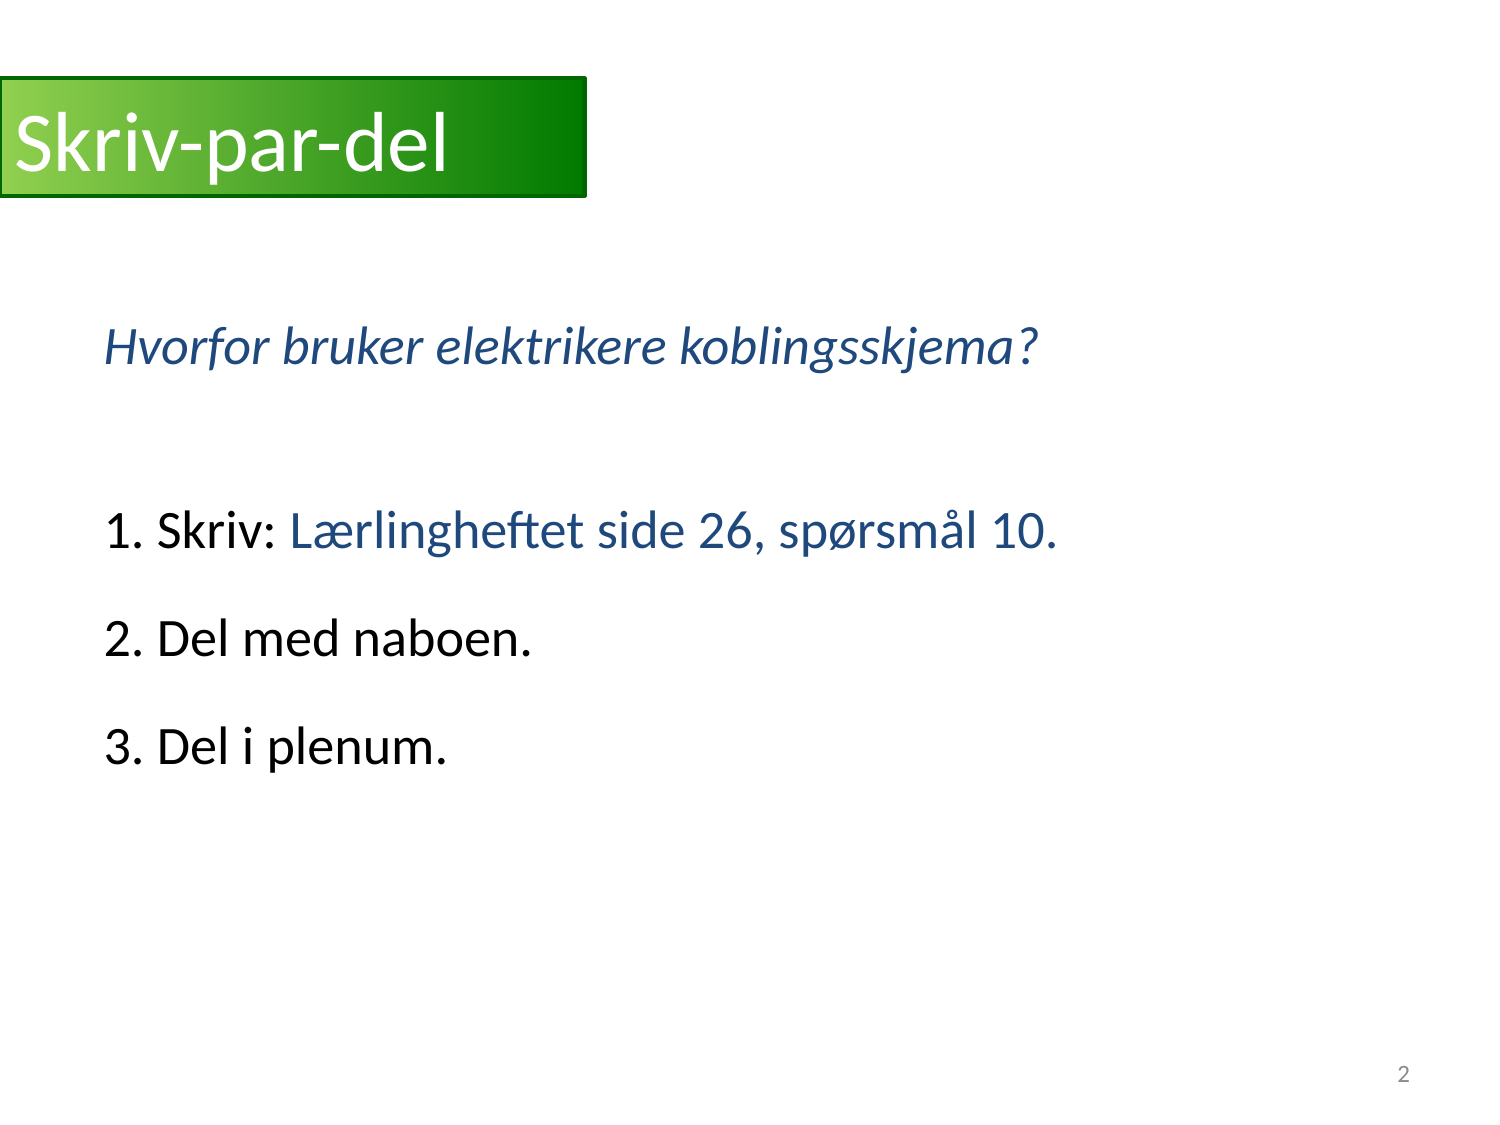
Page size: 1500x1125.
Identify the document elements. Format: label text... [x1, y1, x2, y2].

title Skriv-par-del [0, 76, 587, 198]
list Hvorfor bruker elektrikere koblingsskjema? 1. Skriv: Lærlingheftet side 26, spørsmål 10. 2. Del med naboen. 3. Del i plenum. [88, 302, 1188, 882]
slide_number 2 [1074, 1042, 1425, 1103]
